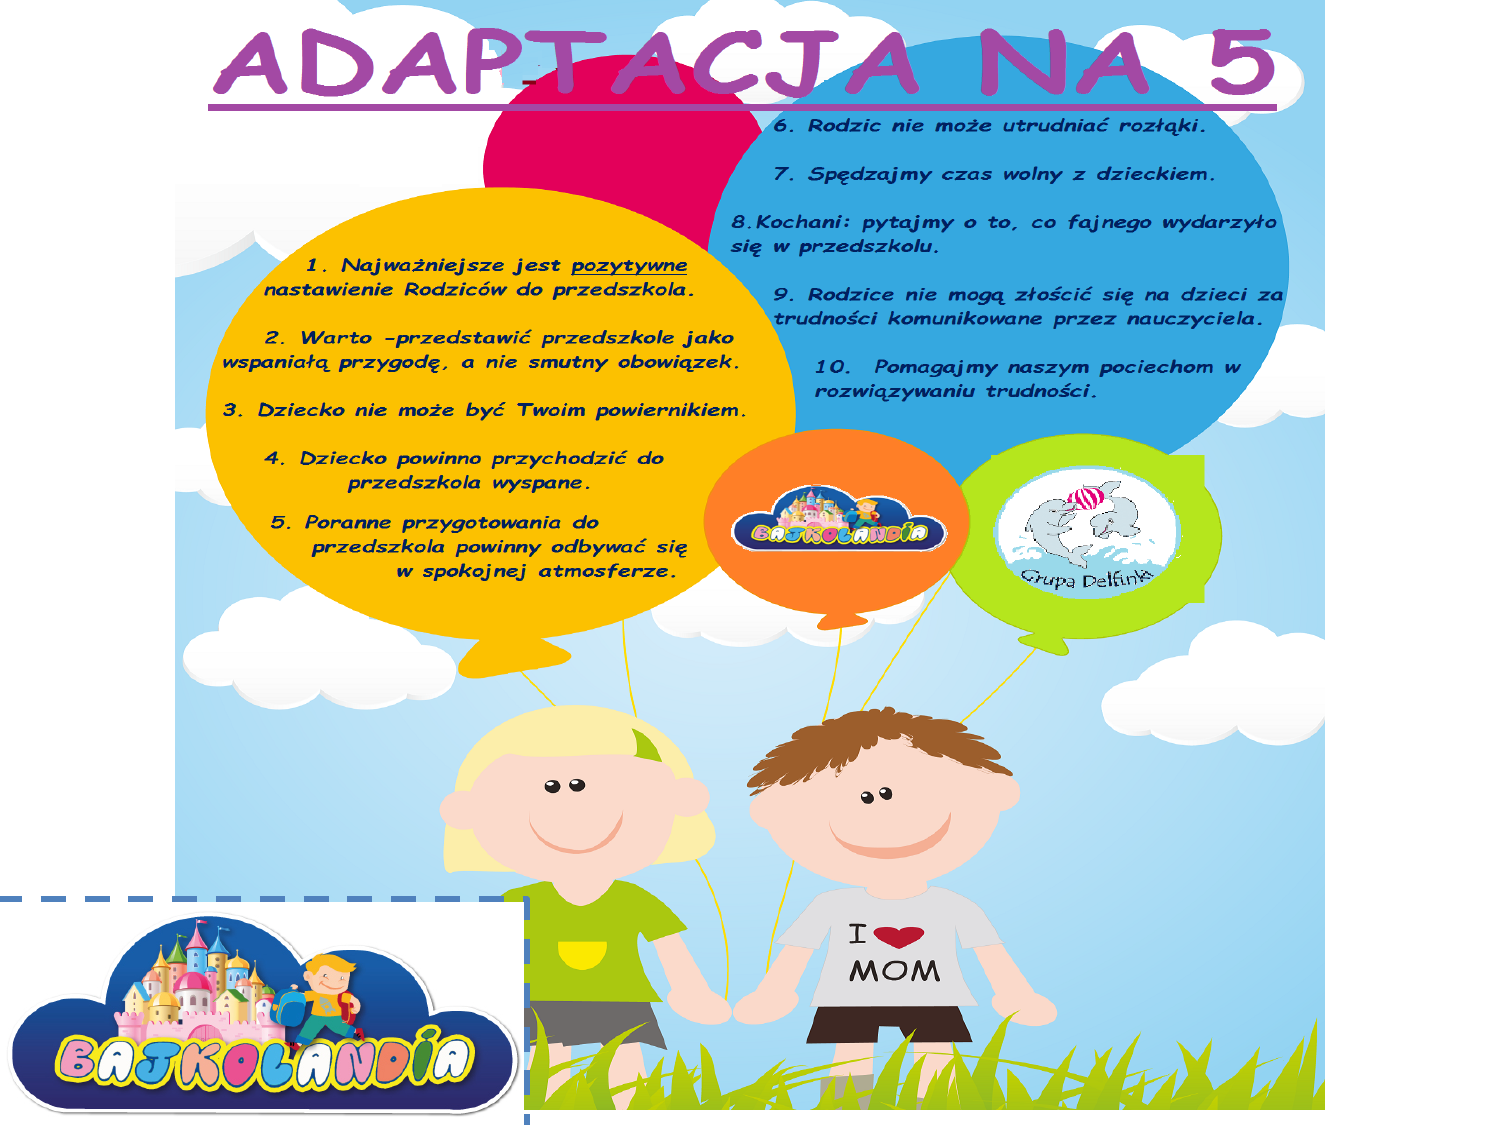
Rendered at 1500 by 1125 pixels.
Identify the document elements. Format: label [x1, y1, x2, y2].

picture [0, 0, 1325, 1125]
